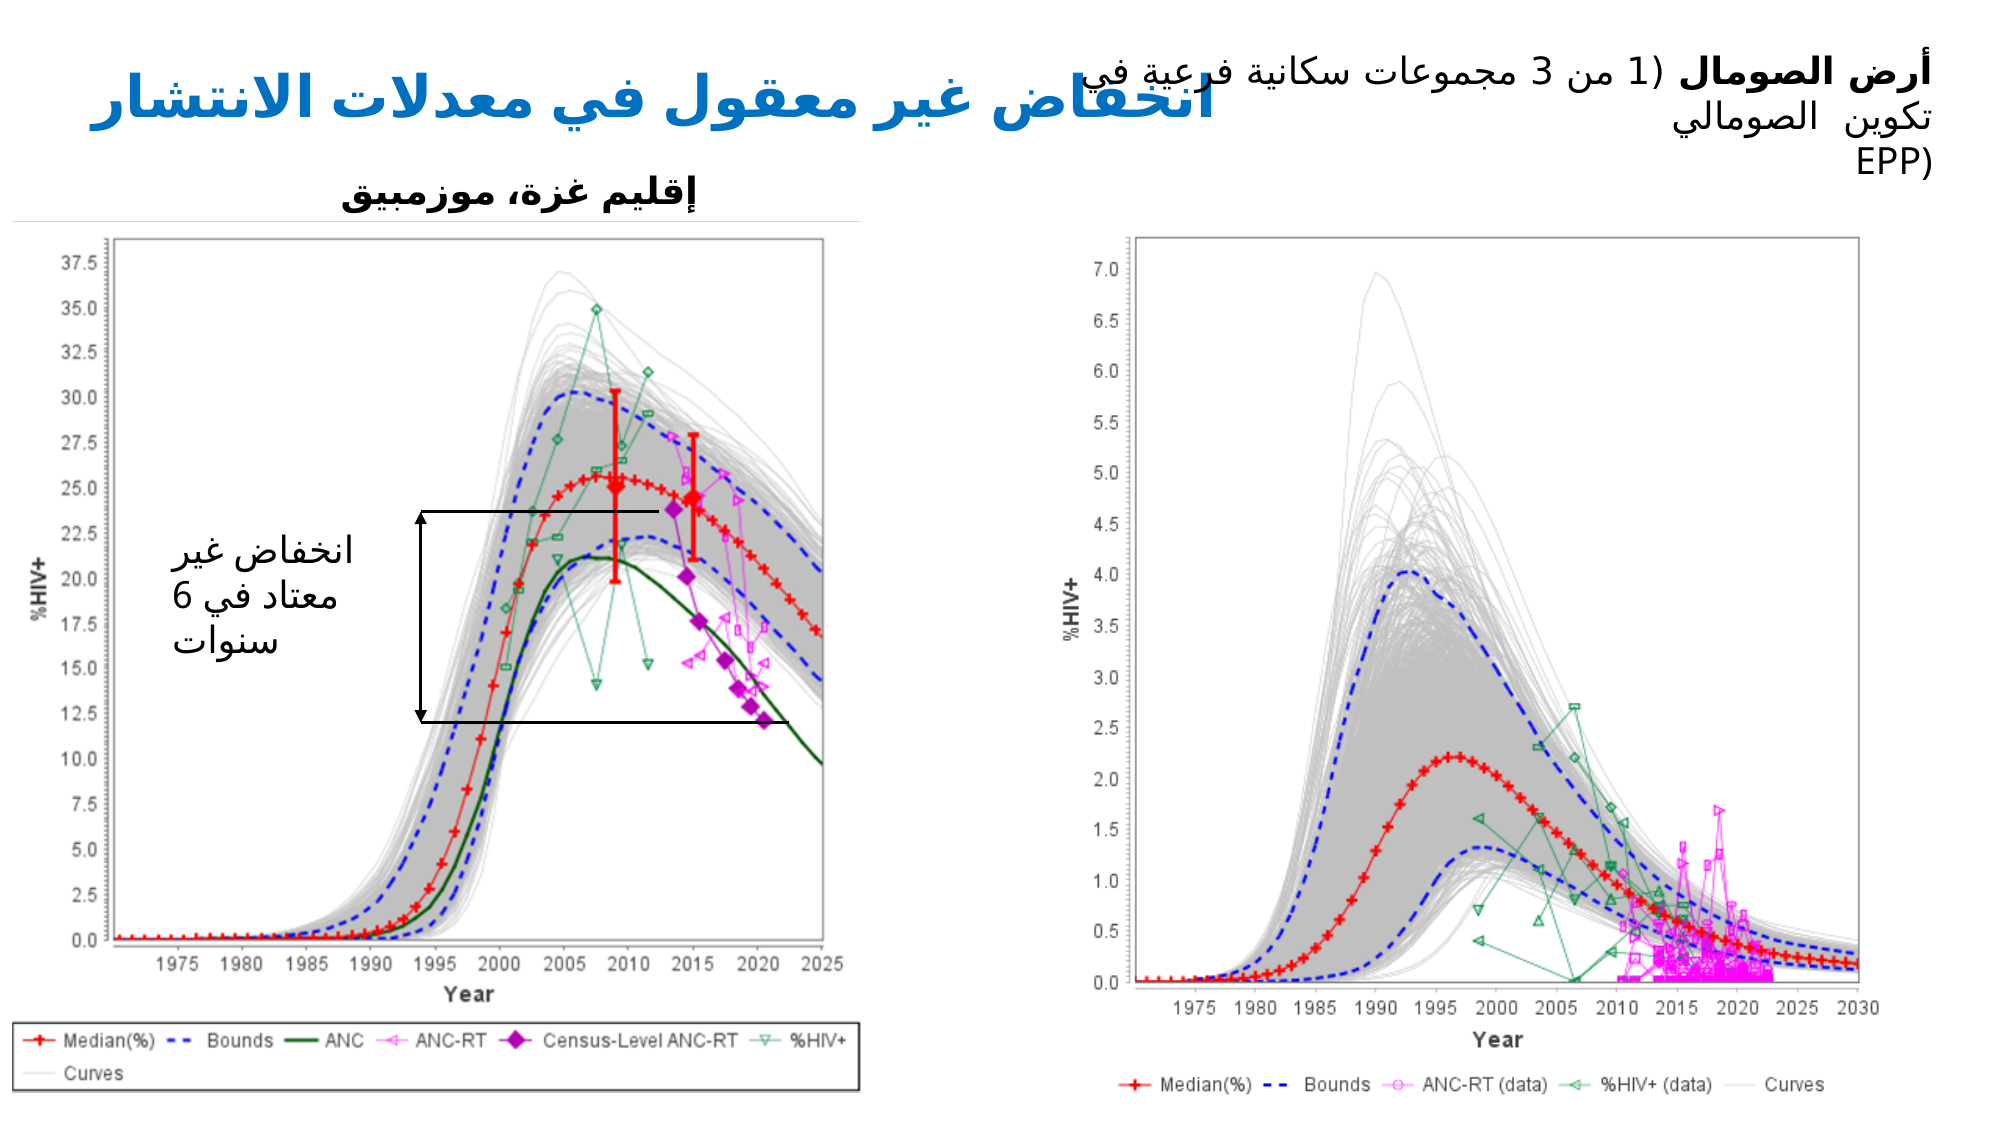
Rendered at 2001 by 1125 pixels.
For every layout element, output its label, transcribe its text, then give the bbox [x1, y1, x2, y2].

picture [1043, 220, 1896, 1105]
text_box أرض الصومال (1 من 3 مجموعات سكانية فرعية في تكوين الصومالي EPP) [955, 39, 1948, 190]
text_box انخفاض غير معقول في معدلات الانتشار [77, 52, 955, 137]
text_box إقليم غزة، موزمبيق [325, 159, 714, 219]
picture [12, 220, 861, 1094]
